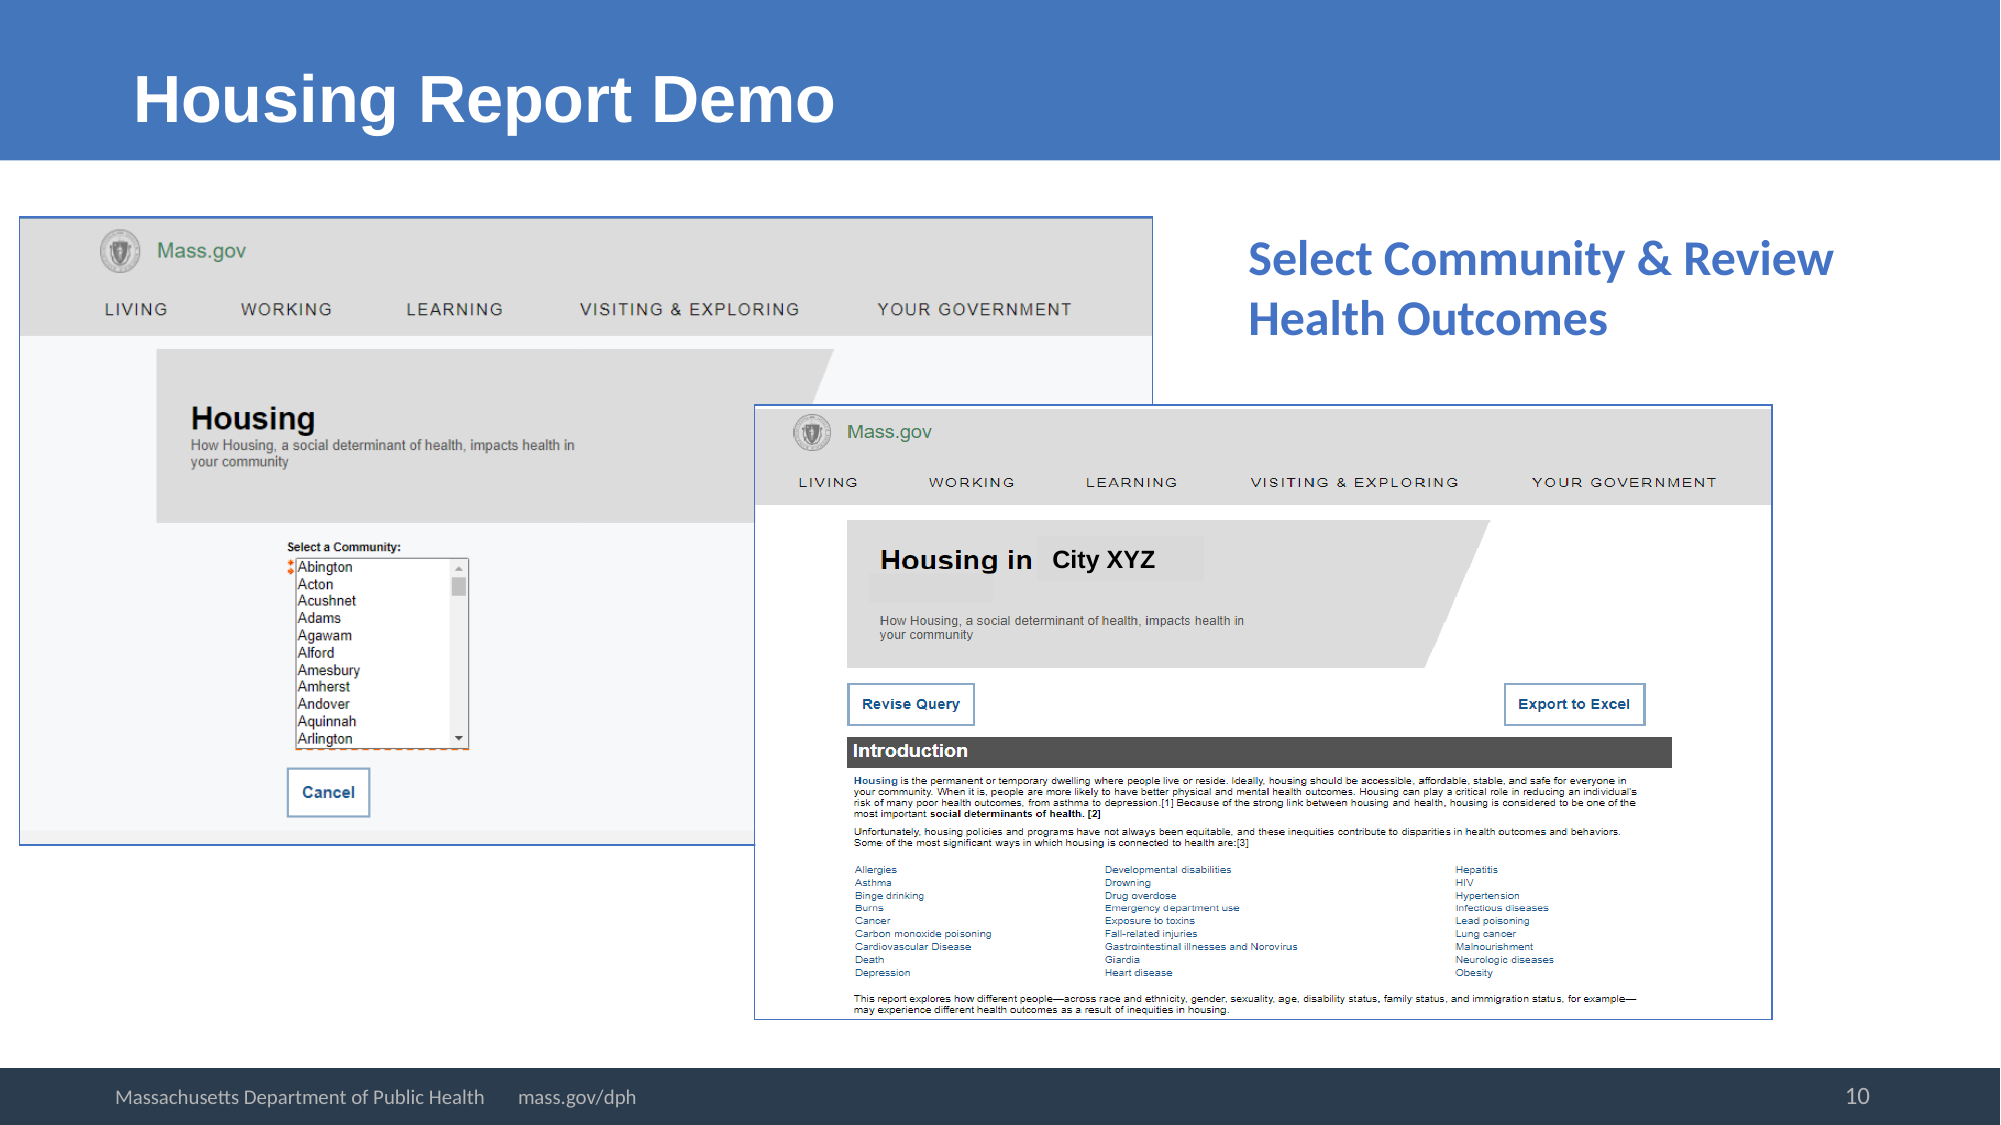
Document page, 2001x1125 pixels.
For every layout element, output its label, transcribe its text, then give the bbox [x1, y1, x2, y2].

picture [20, 217, 1772, 1019]
footer Massachusetts Department of Public Health mass.gov/dph [100, 1068, 727, 1124]
text_box Housing Report Demo [118, 48, 1934, 143]
text_box Select Community & Review Health Outcomes [1233, 217, 1934, 353]
slide_number 10 [1436, 1065, 1886, 1125]
